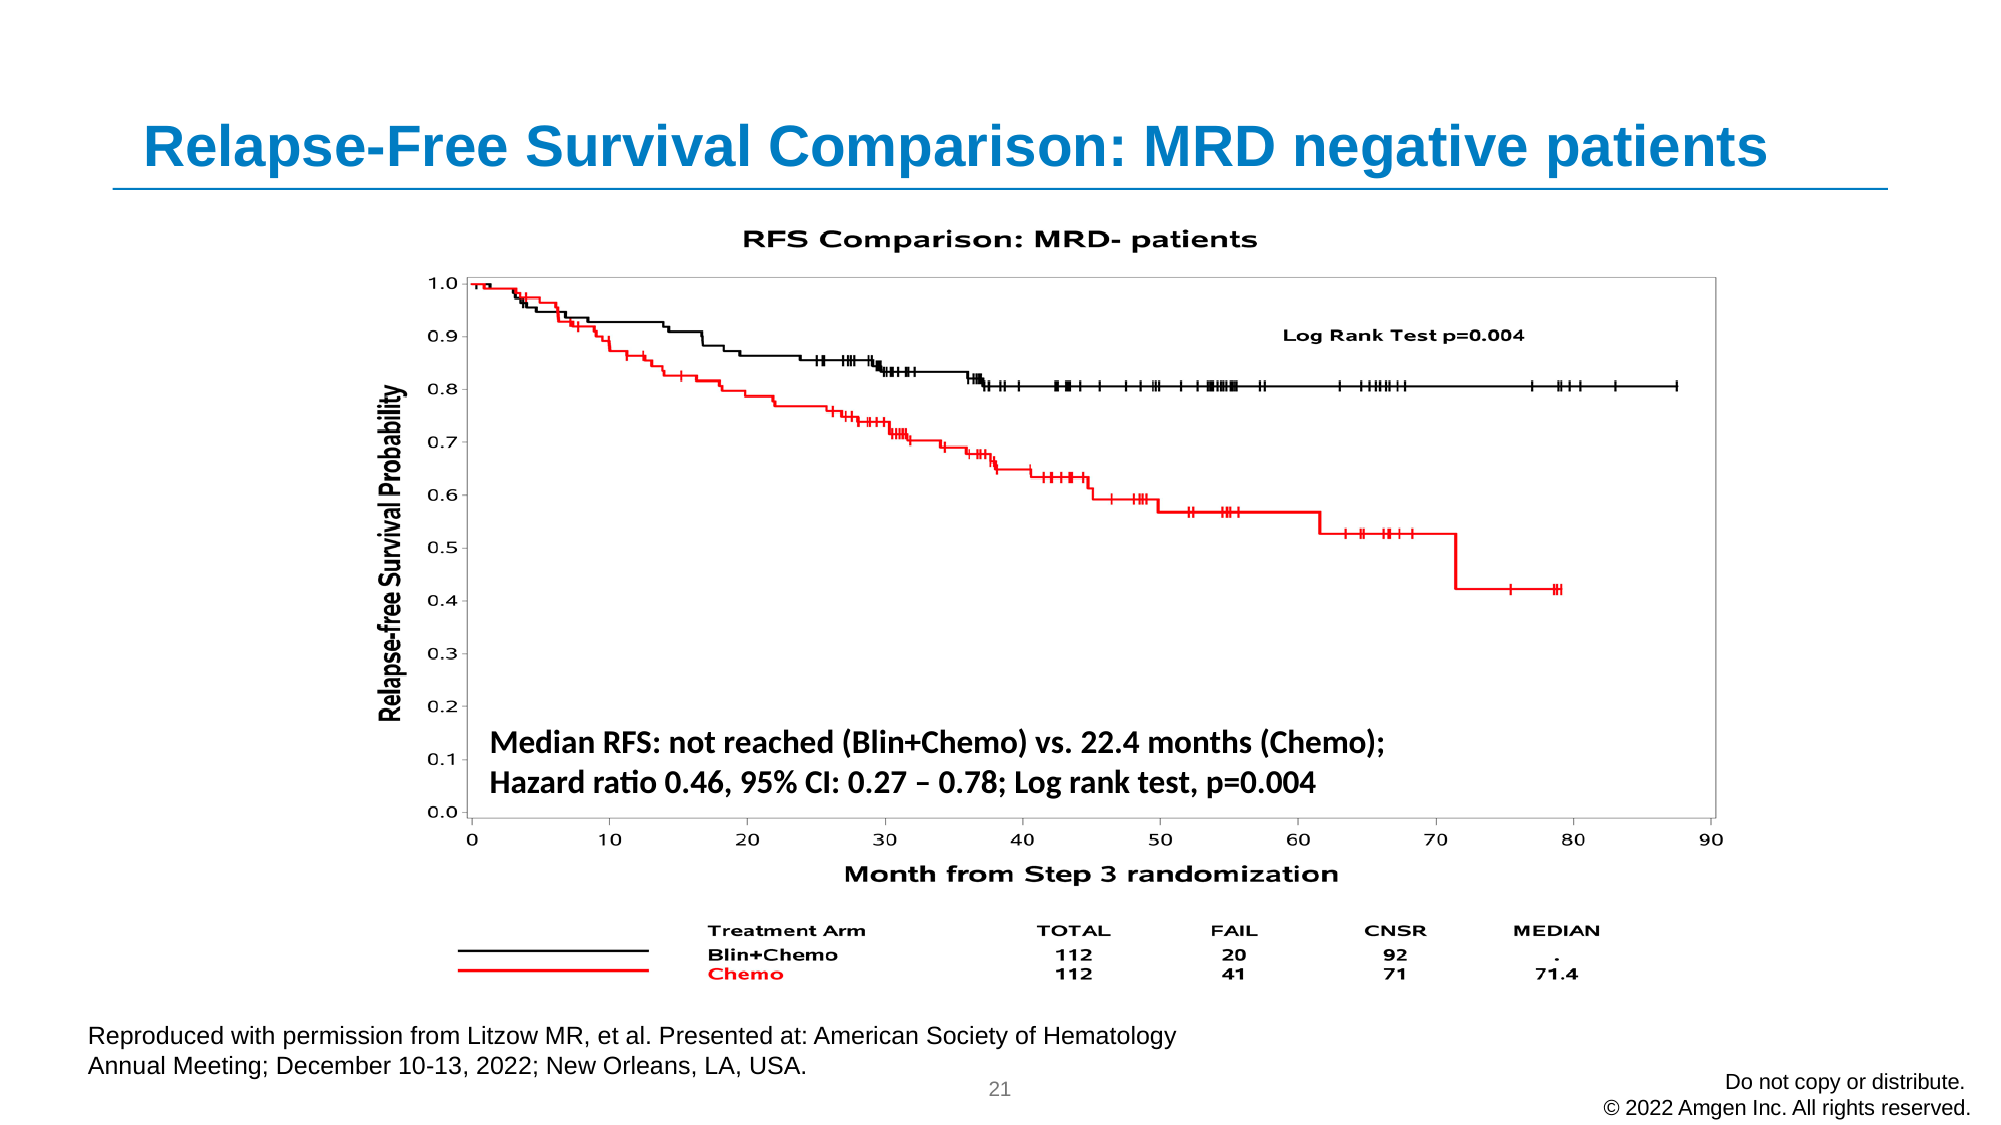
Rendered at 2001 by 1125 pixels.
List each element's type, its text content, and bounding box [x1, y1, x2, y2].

text_box Reproduced with permission from Litzow MR, et al. Presented at: American Society of Hematology Annual Meeting; December 10-13, 2022; New Orleans, LA, USA. [73, 1012, 1249, 1088]
picture [232, 217, 1767, 988]
title Relapse-Free Survival Comparison: MRD negative patients [111, 5, 1889, 187]
